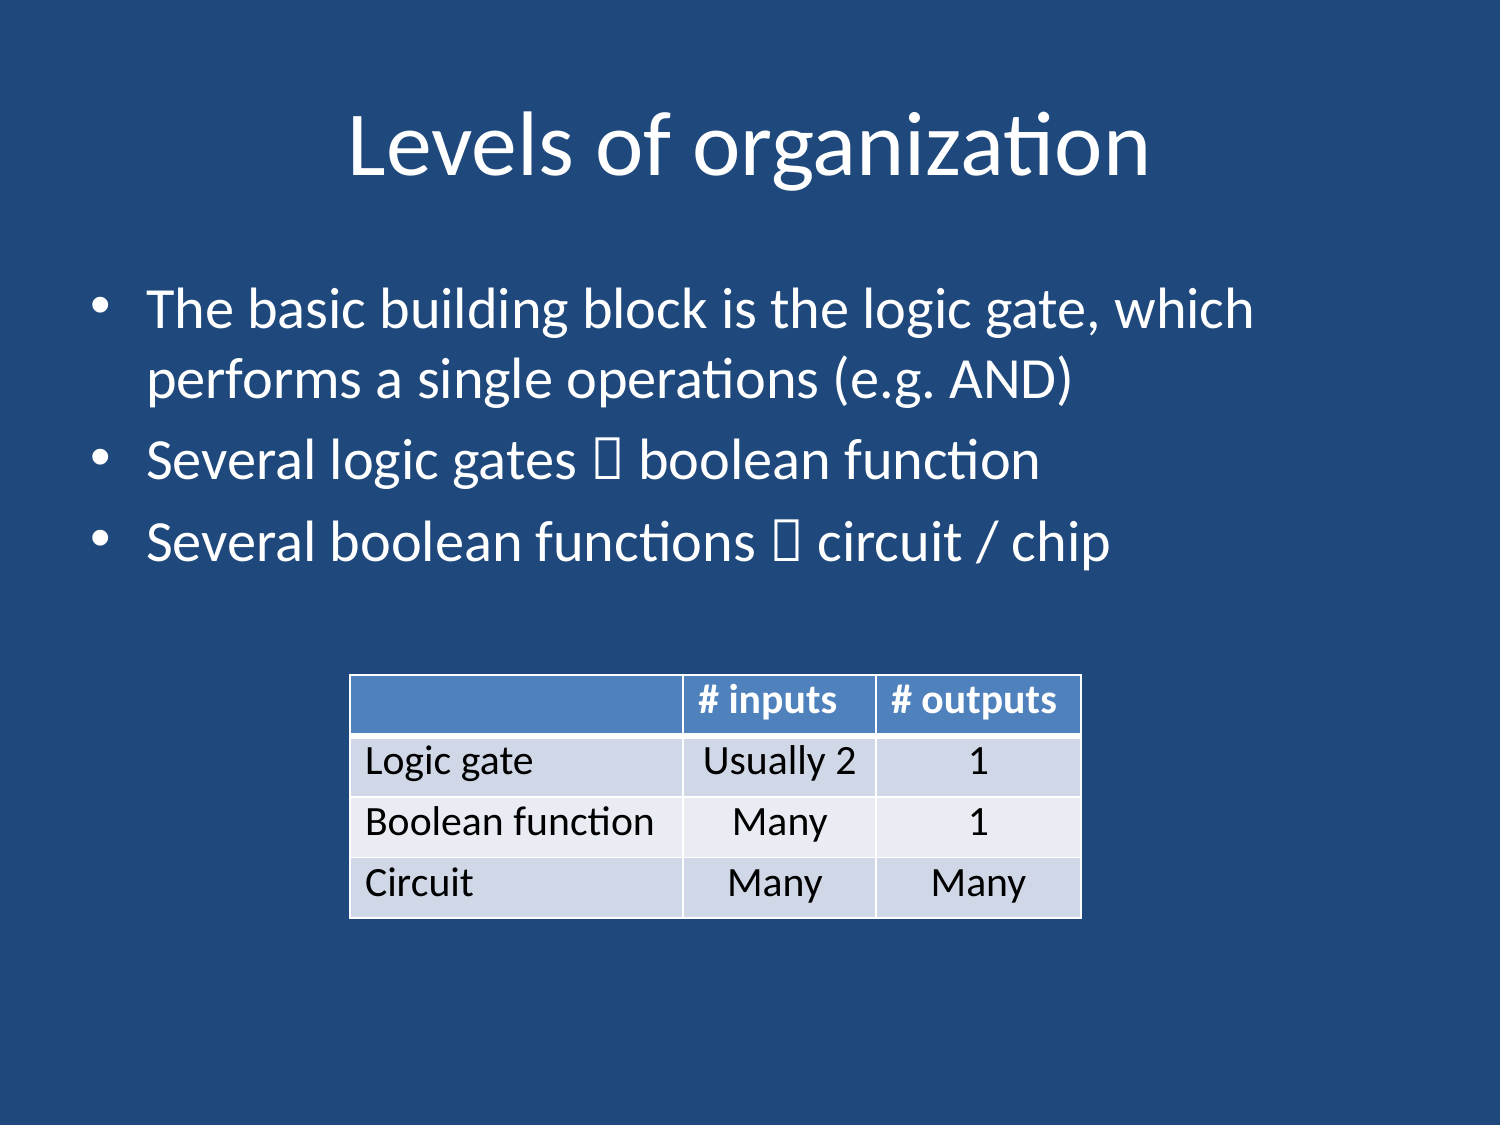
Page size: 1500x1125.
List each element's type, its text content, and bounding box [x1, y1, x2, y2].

table_header [351, 676, 682, 733]
title Levels of organization [75, 45, 1425, 233]
table_header # inputs [684, 676, 875, 733]
list The basic building block is the logic gate, which performs a single operations (e.g. AND) Several logic gates  boolean function Several boolean functions  circuit / chip [75, 262, 1425, 1005]
table_cell Usually 2 [684, 739, 875, 796]
table_cell Circuit [351, 858, 682, 917]
table_cell Many [684, 798, 875, 857]
table_cell 1 [877, 798, 1080, 857]
table_cell Many [877, 858, 1080, 917]
table_cell Boolean function [351, 798, 682, 857]
table_cell Logic gate [351, 739, 682, 796]
table_cell 1 [877, 739, 1080, 796]
table_header # outputs [877, 676, 1080, 733]
table_cell Many [684, 858, 875, 917]
